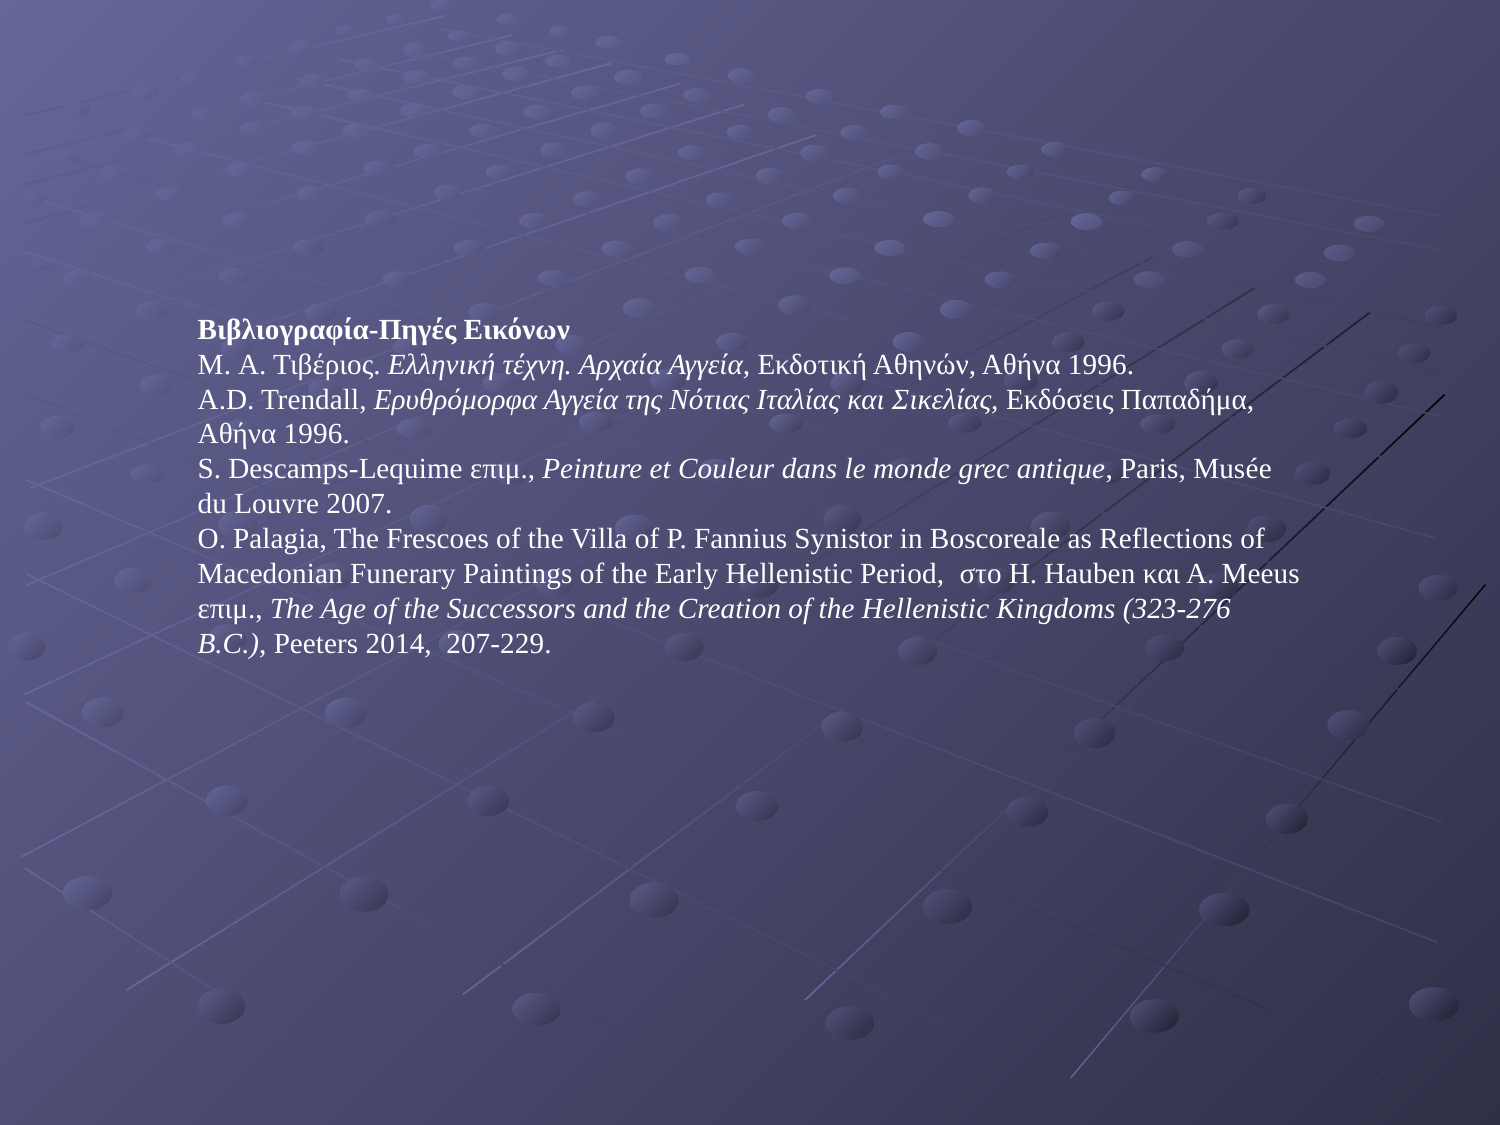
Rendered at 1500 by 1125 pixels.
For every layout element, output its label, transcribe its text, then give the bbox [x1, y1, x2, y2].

text_box Βιβλιογραφία-Πηγές Εικόνων M. Α. Τιβέριος. Ελληνική τέχνη. Αρχαία Αγγεία, Εκδοτική Αθηνών, Αθήνα 1996. Α.D. Trendall, Eρυθρόμορφα Αγγεία της Νότιας Ιταλίας και Σικελίας, Eκδόσεις Παπαδήμα, Αθήνα 1996. S. Descamps-Lequime επιμ., Peinture et Couleur dans le monde grec antique, Paris, Musée du Louvre 2007. O. Palagia, The Frescoes of the Villa of P. Fannius Synistor in Boscoreale as Reflections of Macedonian Funerary Paintings of the Early Hellenistic Period, στο Η. Hauben και Α. Μeeus επιμ., The Age of the Successors and the Creation of the Hellenistic Kingdoms (323-276 B.C.), Peeters 2014, 207-229. [182, 302, 1317, 667]
